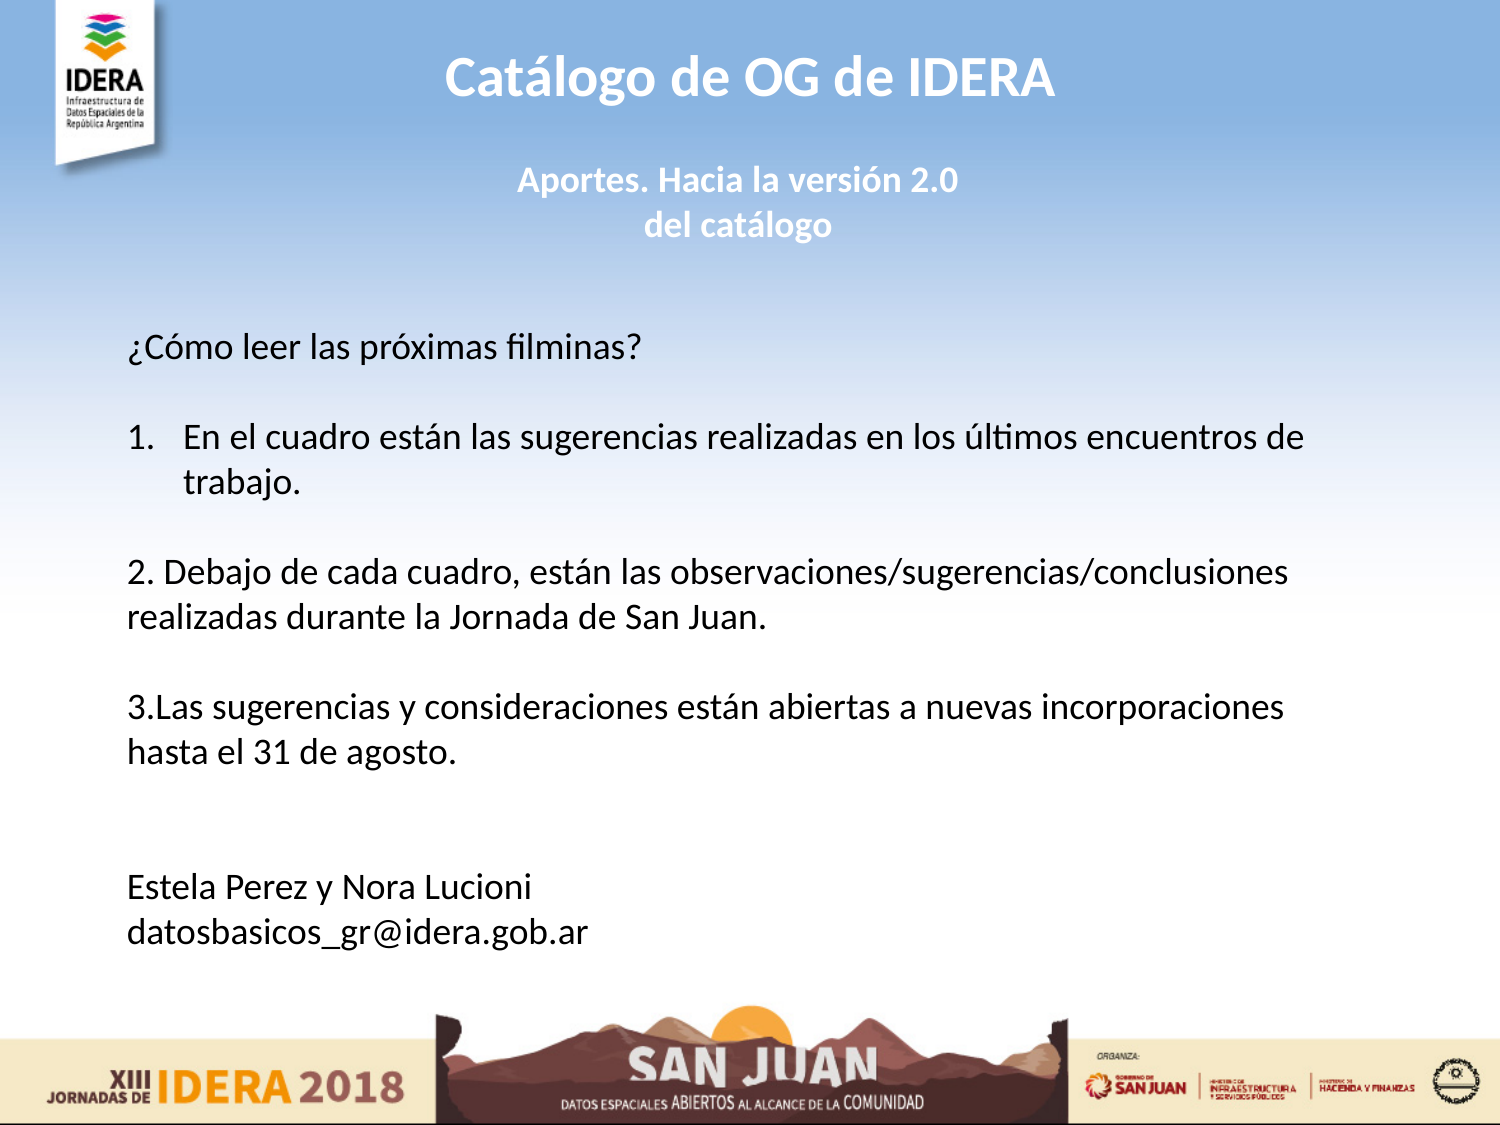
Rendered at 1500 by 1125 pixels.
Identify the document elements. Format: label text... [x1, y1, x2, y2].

text_box Aportes. Hacia la versión 2.0 del catálogo [478, 147, 998, 253]
text_box ¿Cómo leer las próximas filminas? En el cuadro están las sugerencias realizadas en los últimos encuentros de trabajo. 2. Debajo de cada cuadro, están las observaciones/sugerencias/conclusiones realizadas durante la Jornada de San Juan. 3.Las sugerencias y consideraciones están abiertas a nuevas incorporaciones hasta el 31 de agosto. Estela Perez y Nora Lucioni datosbasicos_gr@idera.gob.ar [112, 314, 1365, 1050]
text_box Catálogo de OG de IDERA [431, 30, 1093, 116]
picture [0, 0, 1500, 1125]
